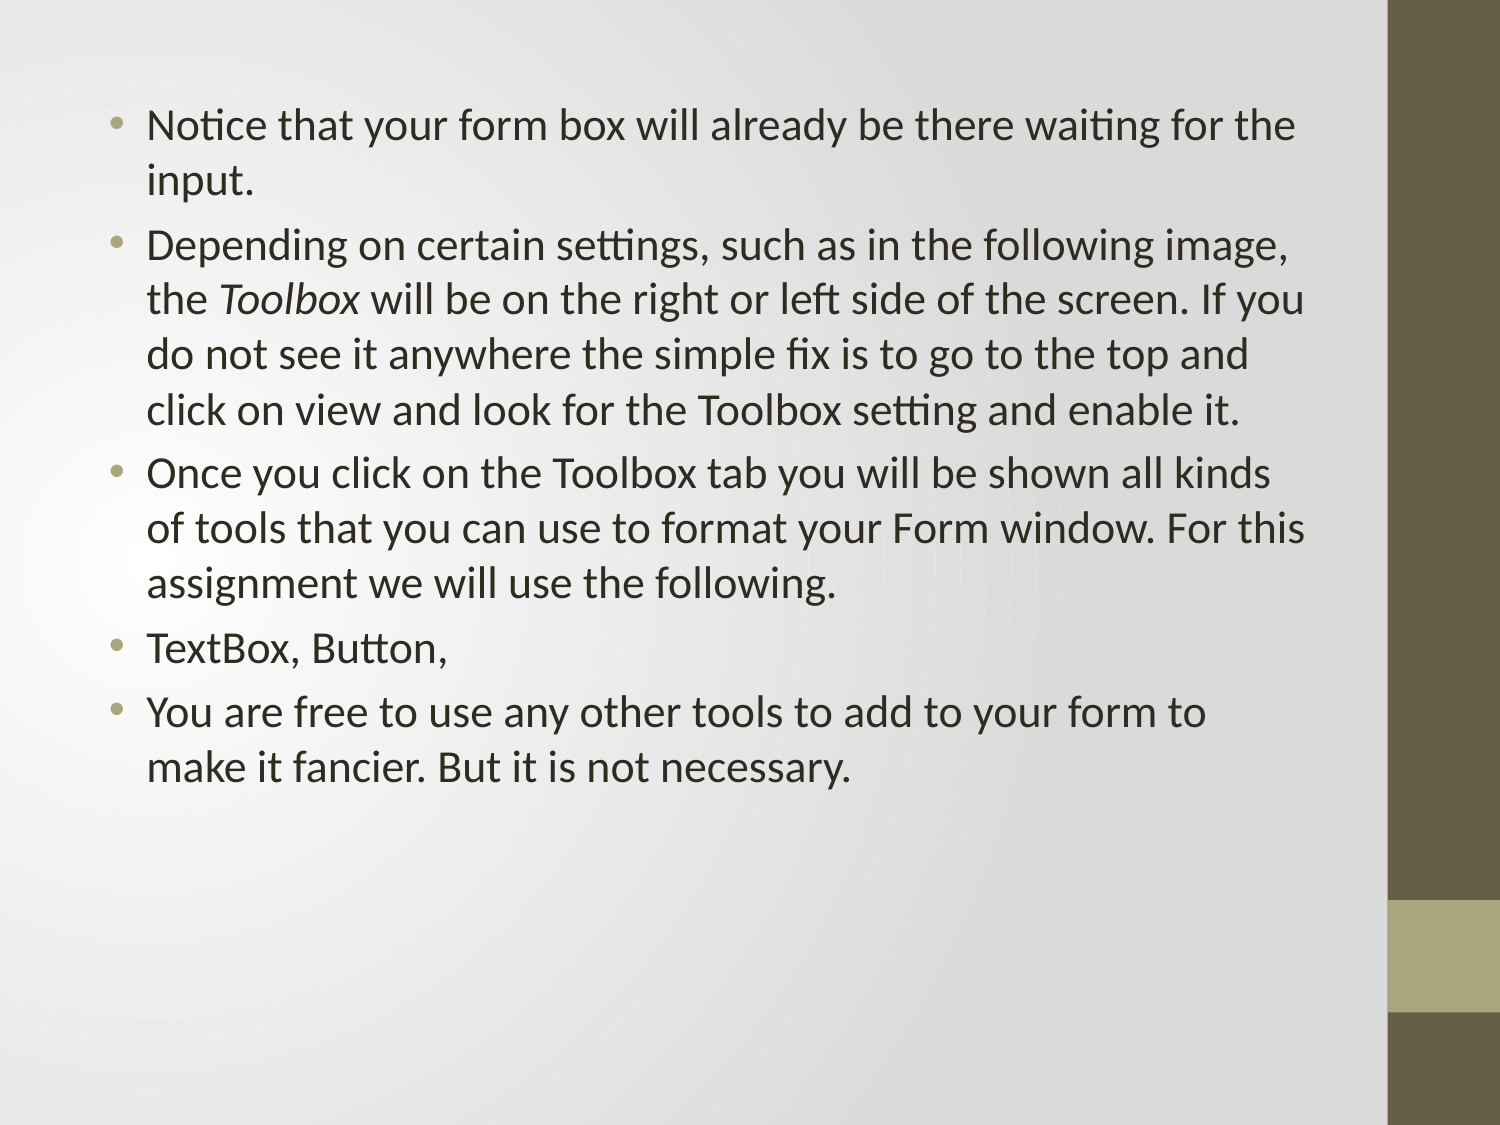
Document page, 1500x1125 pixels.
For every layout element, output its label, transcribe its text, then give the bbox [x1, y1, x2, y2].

list Notice that your form box will already be there waiting for the input. Depending on certain settings, such as in the following image, the Toolbox will be on the right or left side of the screen. If you do not see it anywhere the simple fix is to go to the top and click on view and look for the Toolbox setting and enable it. Once you click on the Toolbox tab you will be shown all kinds of tools that you can use to format your Form window. For this assignment we will use the following. TextBox, Button, You are free to use any other tools to add to your form to make it fancier. But it is not necessary. [75, 87, 1325, 1050]
